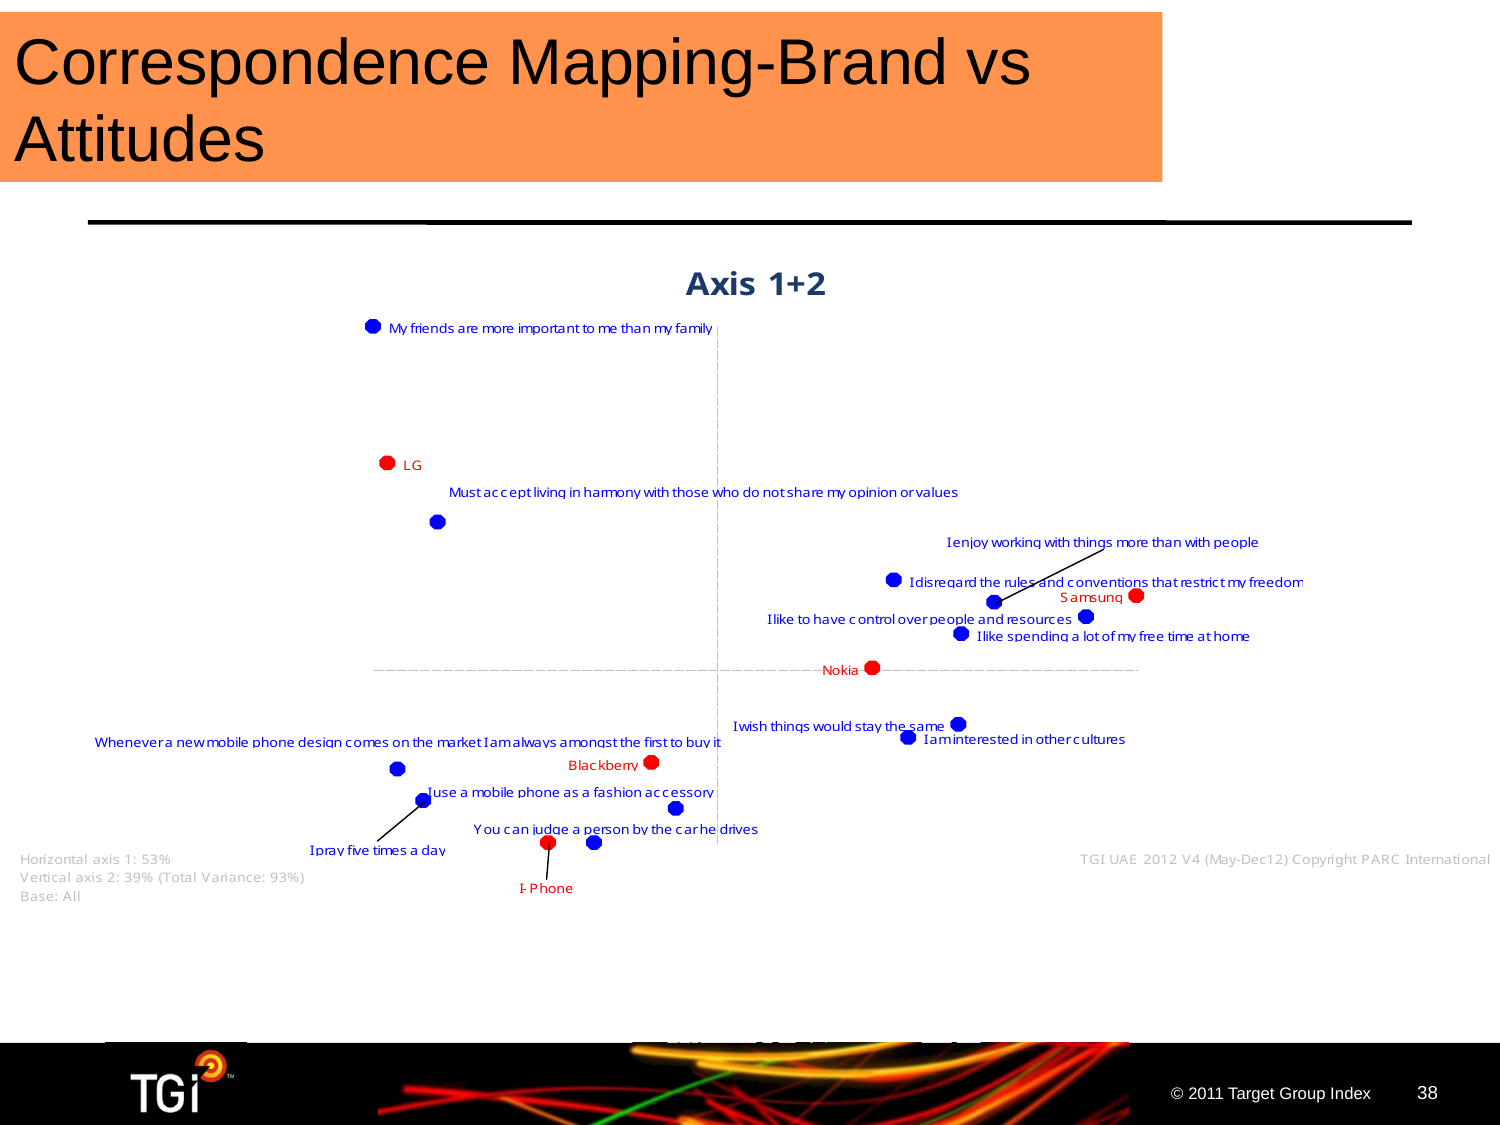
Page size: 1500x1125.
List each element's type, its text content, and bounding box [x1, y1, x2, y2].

picture [0, 243, 1500, 930]
text_box Correspondence Mapping-Brand vs Attitudes [0, 12, 1163, 182]
picture [105, 1042, 247, 1125]
picture [378, 1042, 1129, 1125]
